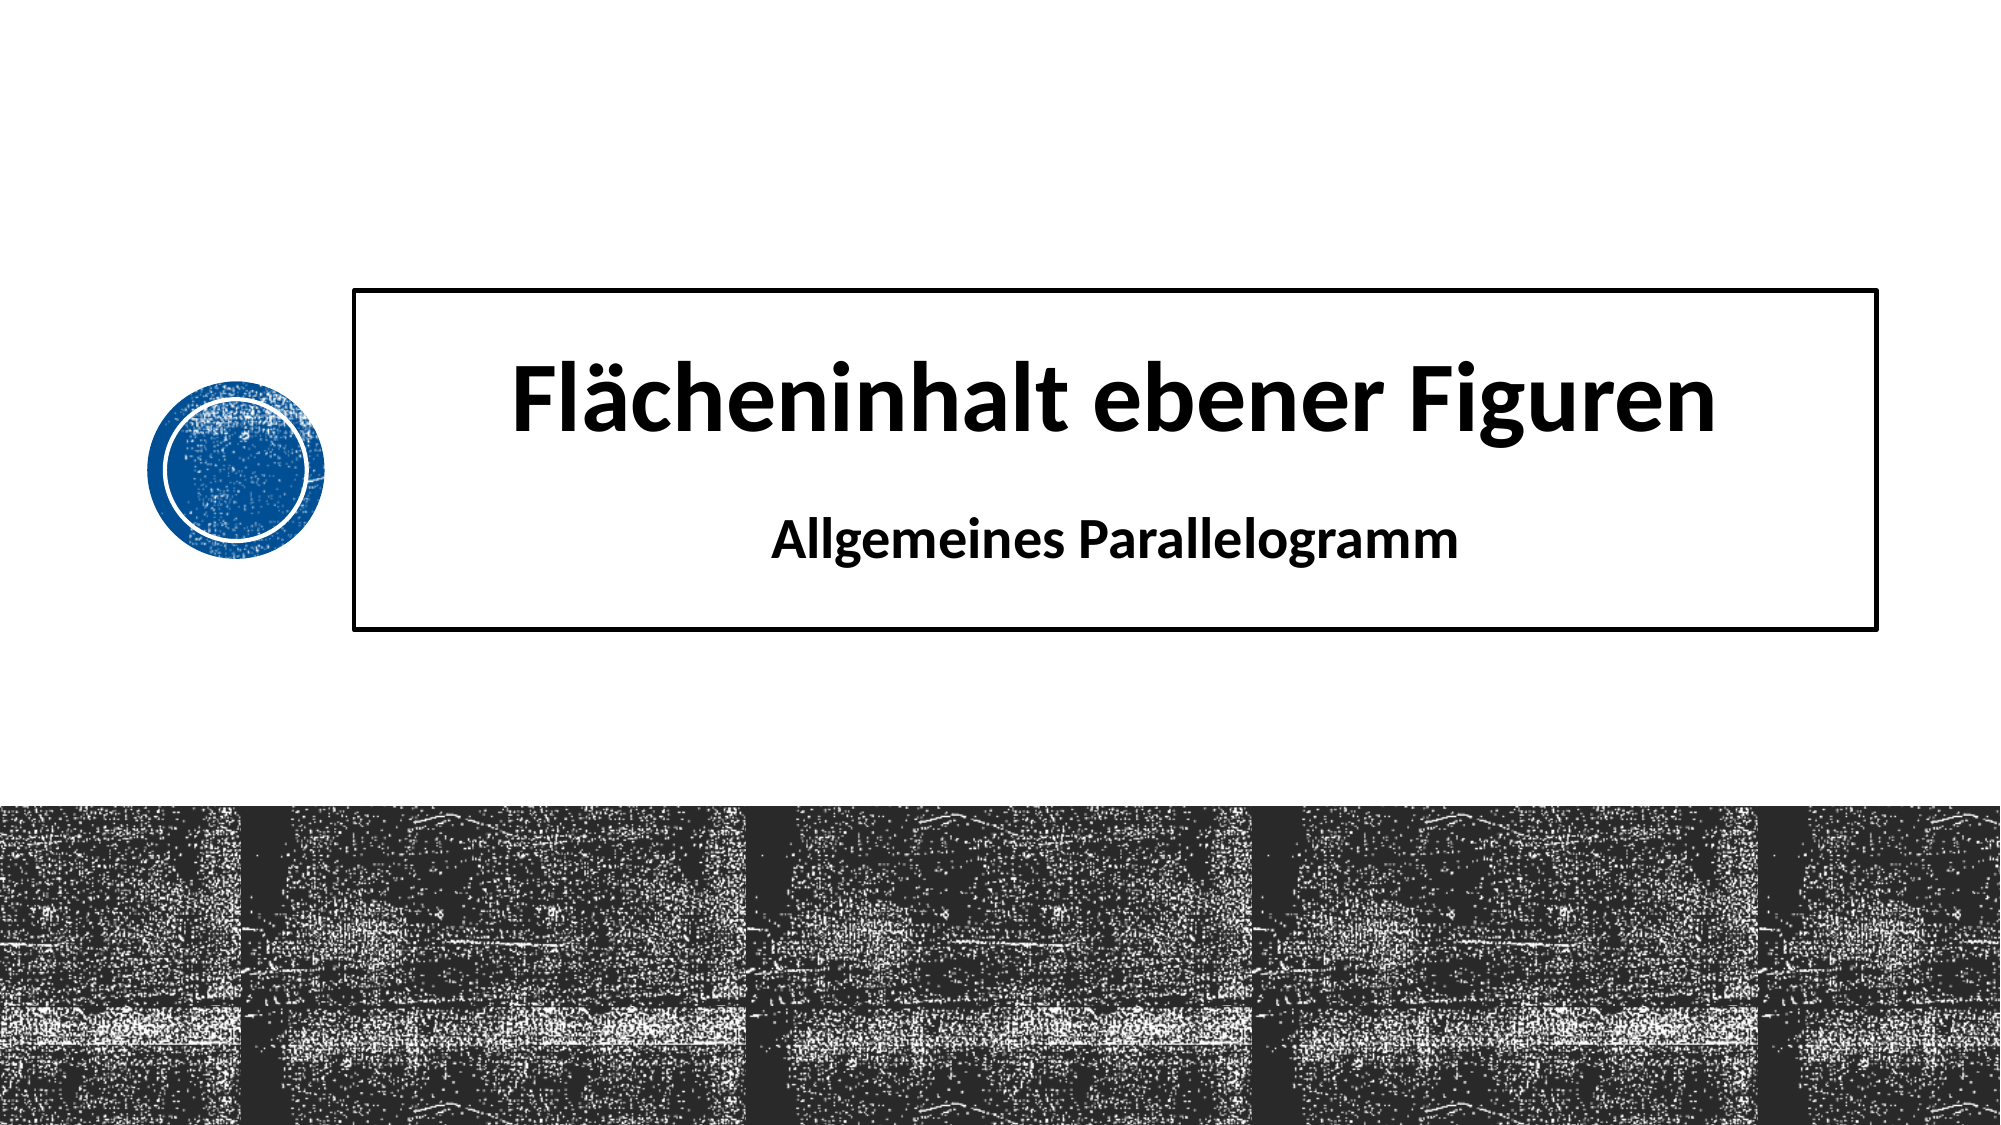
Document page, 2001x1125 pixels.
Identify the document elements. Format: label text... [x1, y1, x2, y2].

title Flächeninhalt ebener Figuren Allgemeines Parallelogramm [354, 290, 1877, 630]
